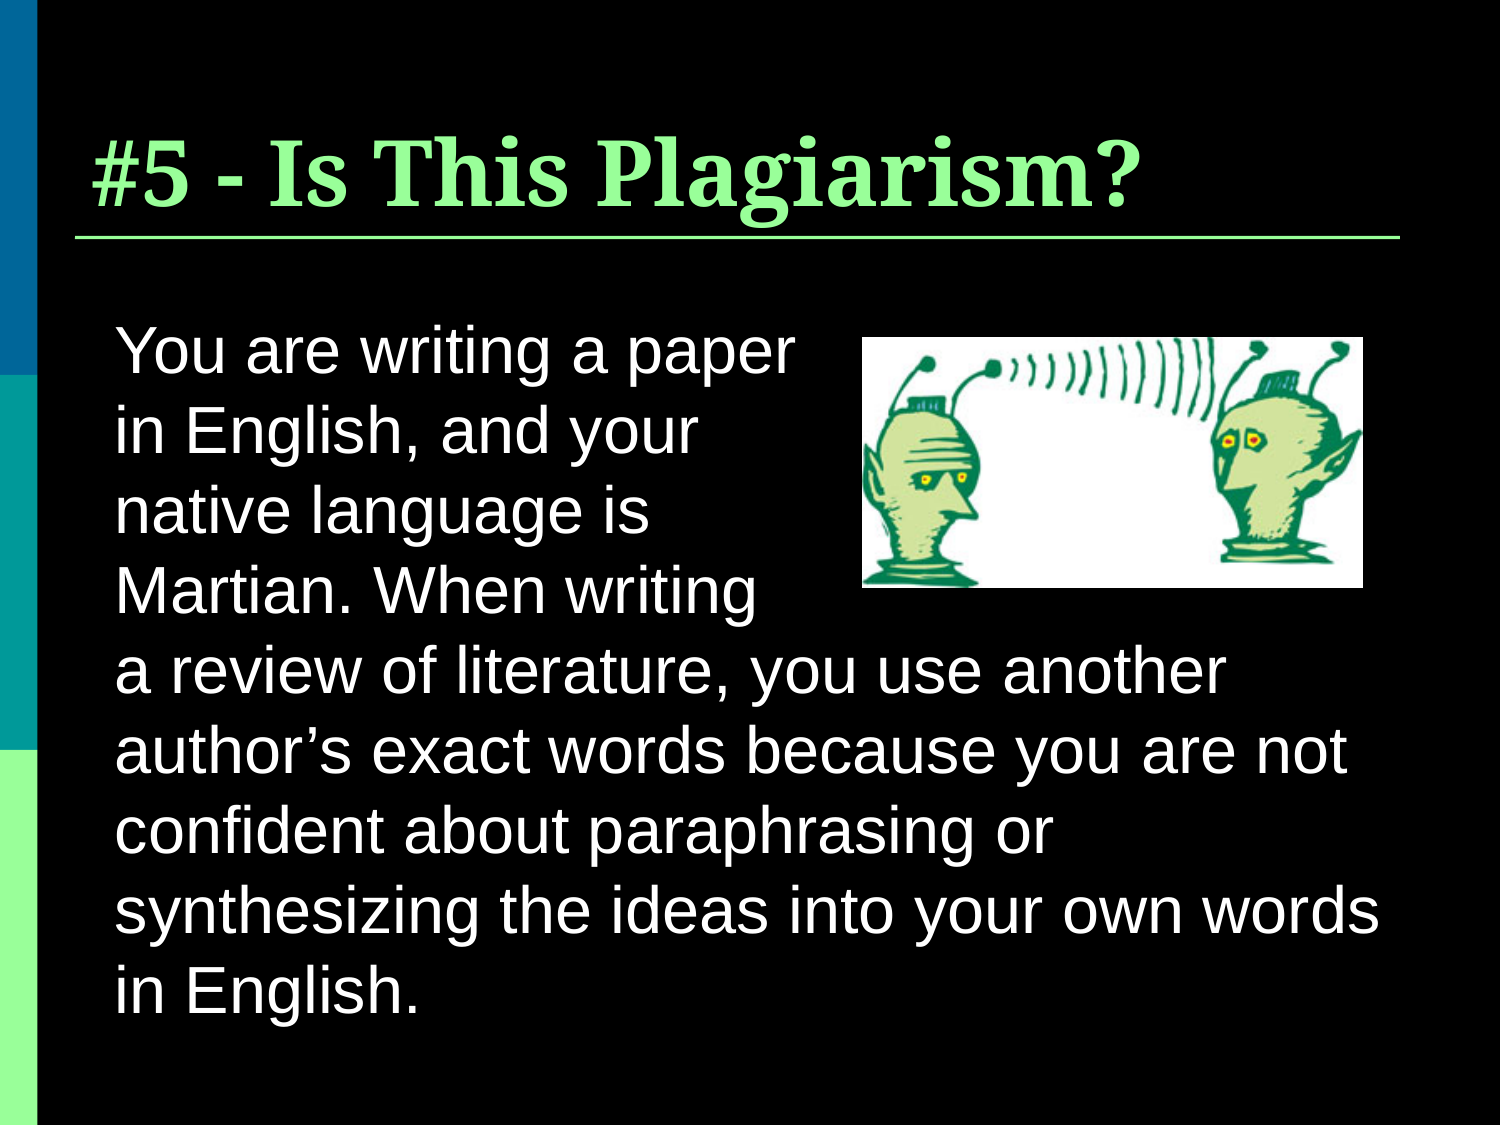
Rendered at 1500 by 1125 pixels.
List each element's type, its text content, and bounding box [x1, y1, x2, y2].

text_box You are writing a paper in English, and your native language is Martian. When writing a review of literature, you use another author’s exact words because you are not confident about paraphrasing or synthesizing the ideas into your own words in English. [99, 299, 1425, 1035]
title #5 - Is This Plagiarism? [74, 45, 1426, 233]
picture [862, 337, 1363, 588]
